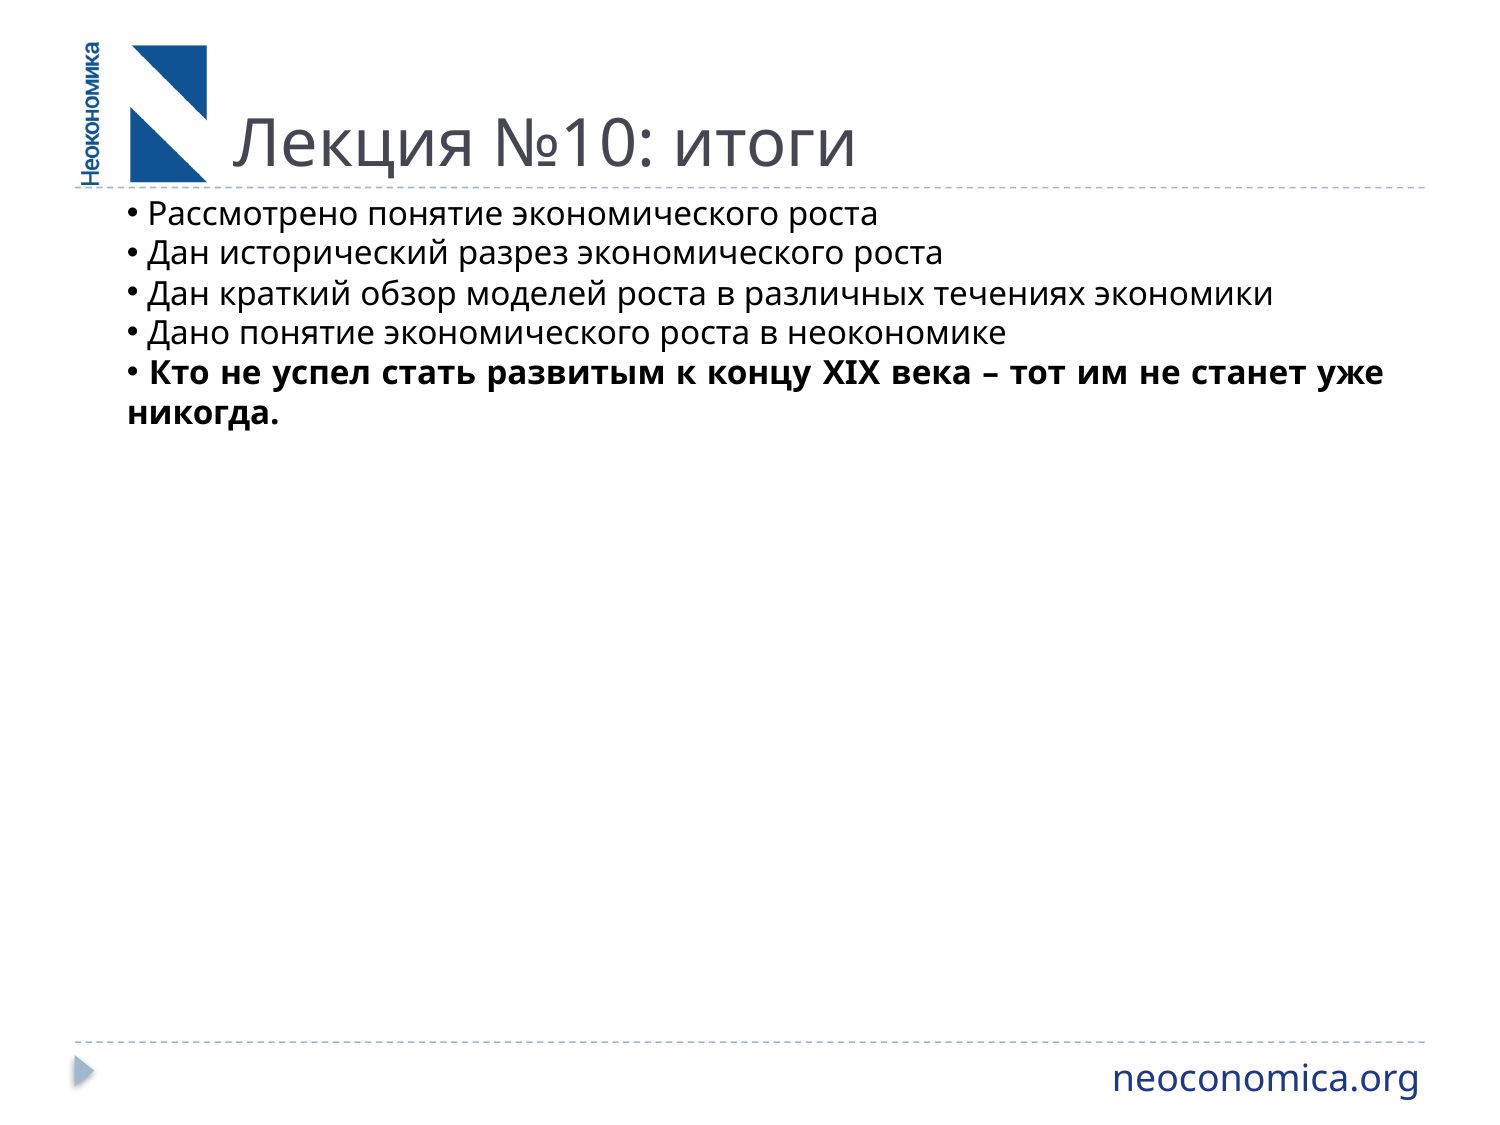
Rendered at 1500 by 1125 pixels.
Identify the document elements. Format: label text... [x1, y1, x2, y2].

text_box Рассмотрено понятие экономического роста Дан исторический разрез экономического роста Дан краткий обзор моделей роста в различных течениях экономики Дано понятие экономического роста в неокономике Кто не успел стать развитым к концу XIX века – тот им не станет уже никогда. [112, 184, 1400, 439]
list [76, 42, 219, 185]
footer neoconomica.org [844, 1046, 1436, 1125]
title Лекция №10: итоги [218, 24, 1425, 188]
